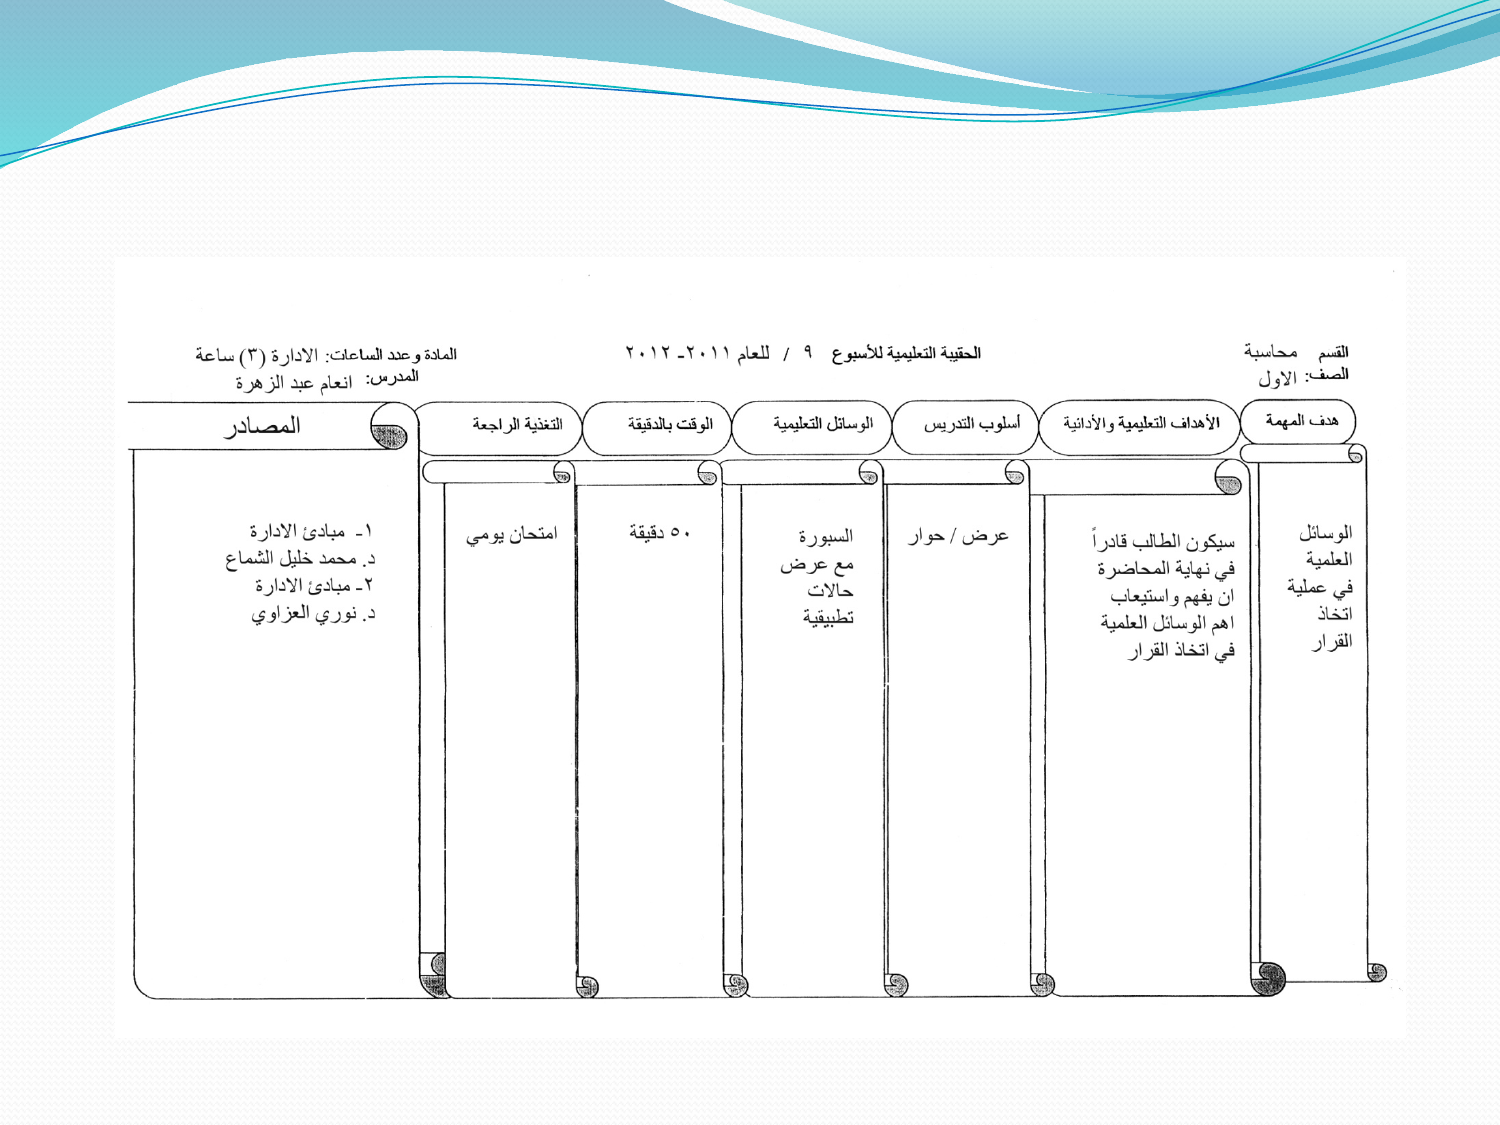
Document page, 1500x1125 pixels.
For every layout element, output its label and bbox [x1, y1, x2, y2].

list [115, 257, 1406, 1038]
